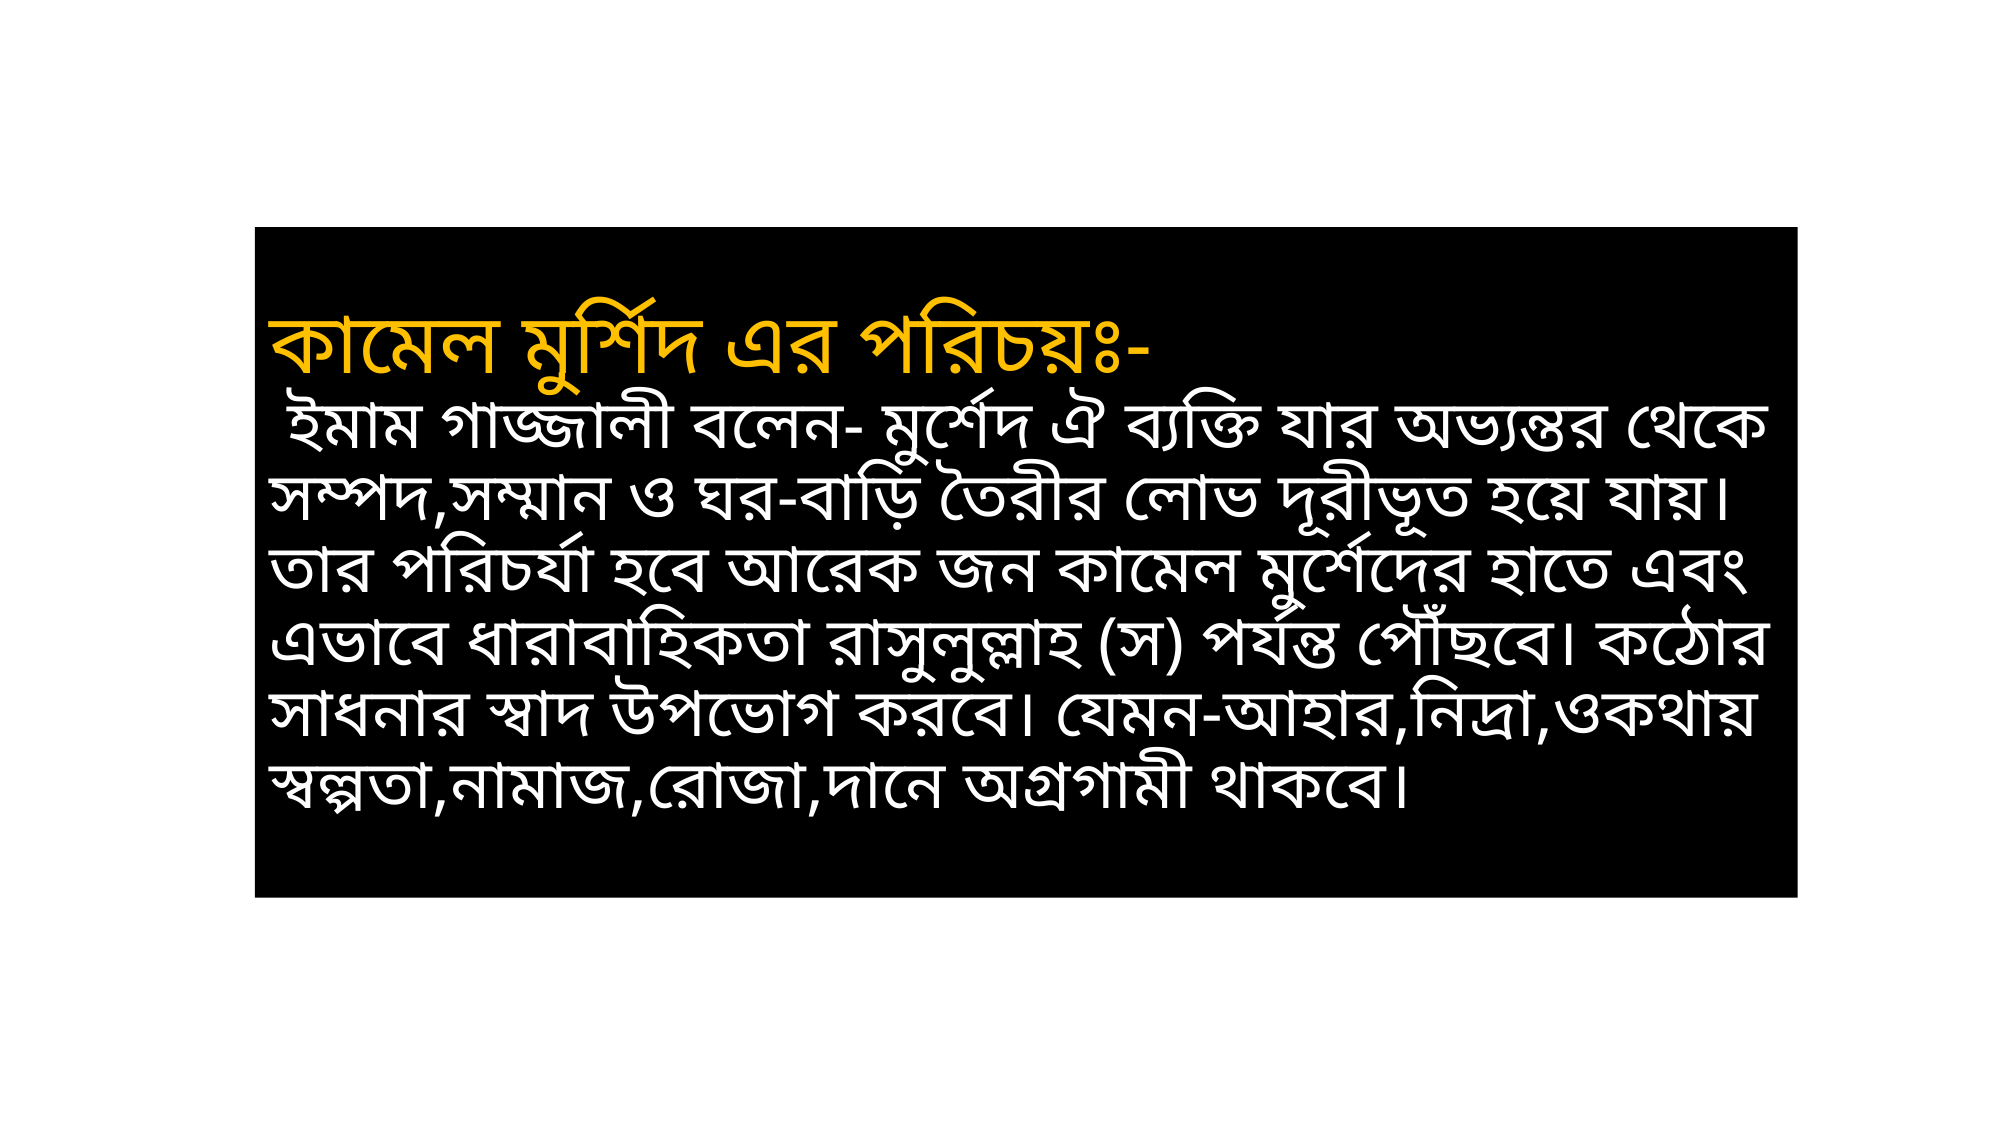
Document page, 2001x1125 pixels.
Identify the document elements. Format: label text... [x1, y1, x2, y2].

title কামেল মুর্শিদ এর পরিচয়ঃ- ইমাম গাজ্জালী বলেন- মুর্শেদ ঐ ব্যক্তি যার অভ্যন্তর থেকে সম্পদ,সম্মান ও ঘর-বাড়ি তৈরীর লোভ দূরীভূত হয়ে যায়। তার পরিচর্যা হবে আরেক জন কামেল মুর্শেদের হাতে এবং এভাবে ধারাবাহিকতা রাসুলুল্লাহ (স) পর্যন্ত পৌঁছবে। কঠোর সাধনার স্বাদ উপভোগ করবে। যেমন-আহার,নিদ্রা,ওকথায় স্বল্পতা,নামাজ,রোজা,দানে অগ্রগামী থাকবে। [254, 227, 1798, 898]
